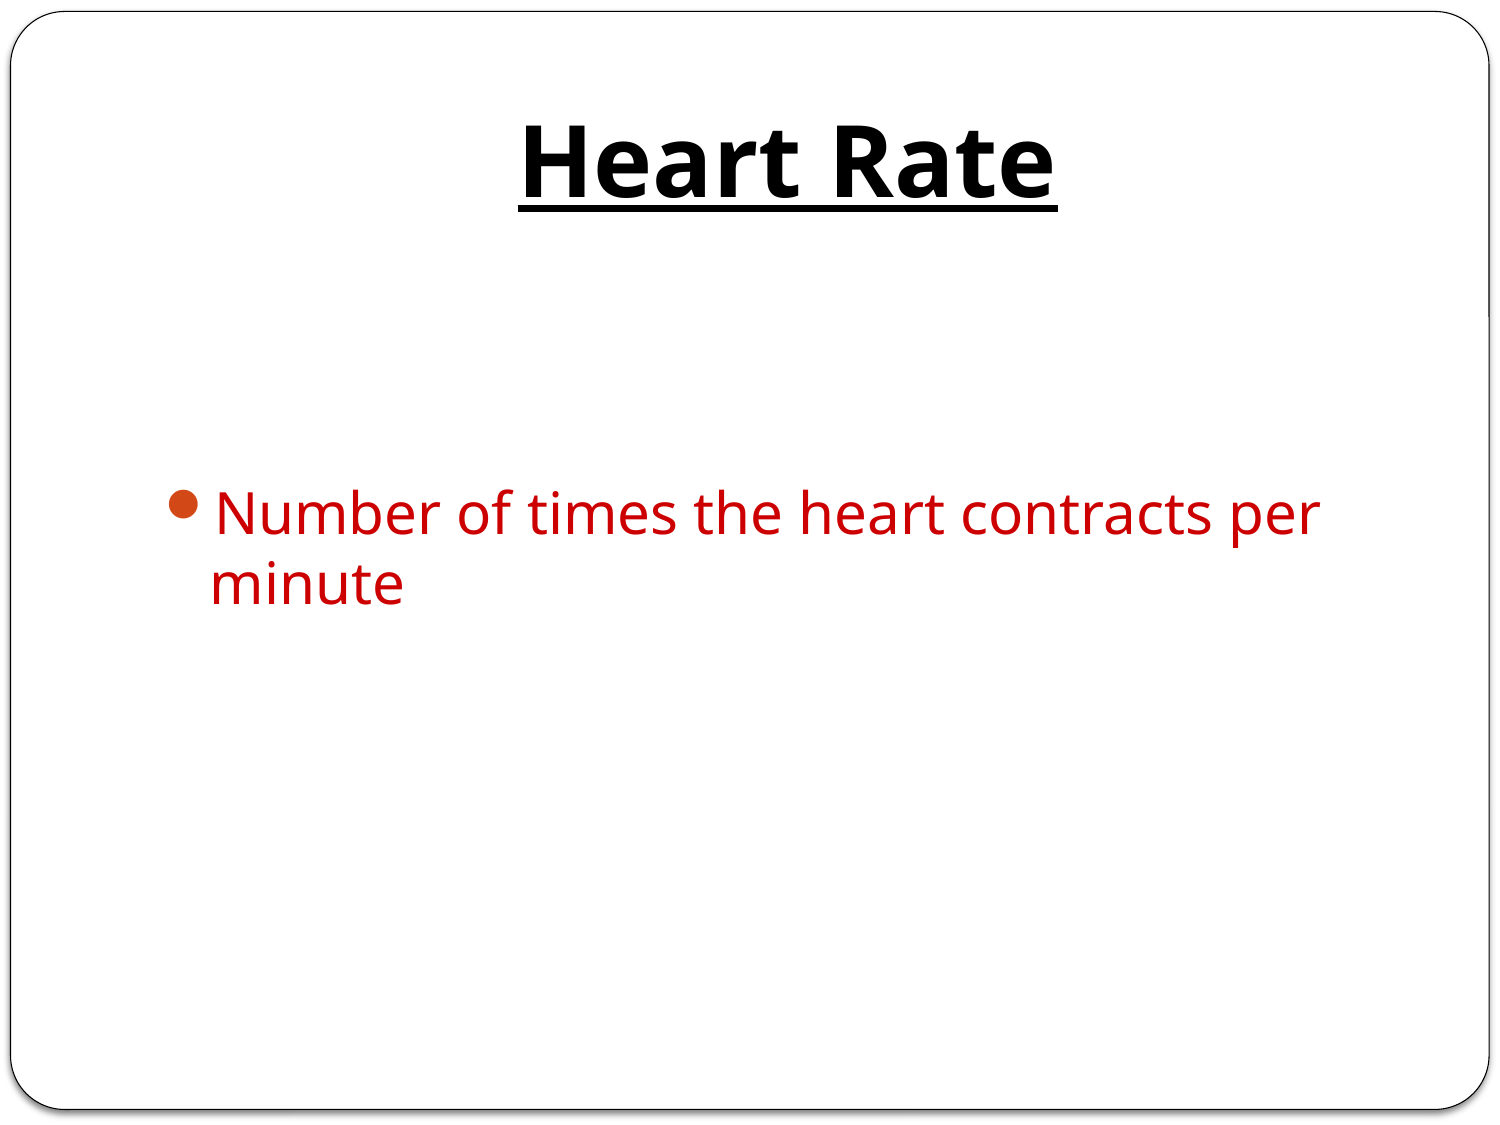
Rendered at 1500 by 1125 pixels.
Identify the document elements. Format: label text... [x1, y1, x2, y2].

list Number of times the heart contracts per minute [150, 237, 1425, 988]
title Heart Rate [150, 45, 1425, 233]
